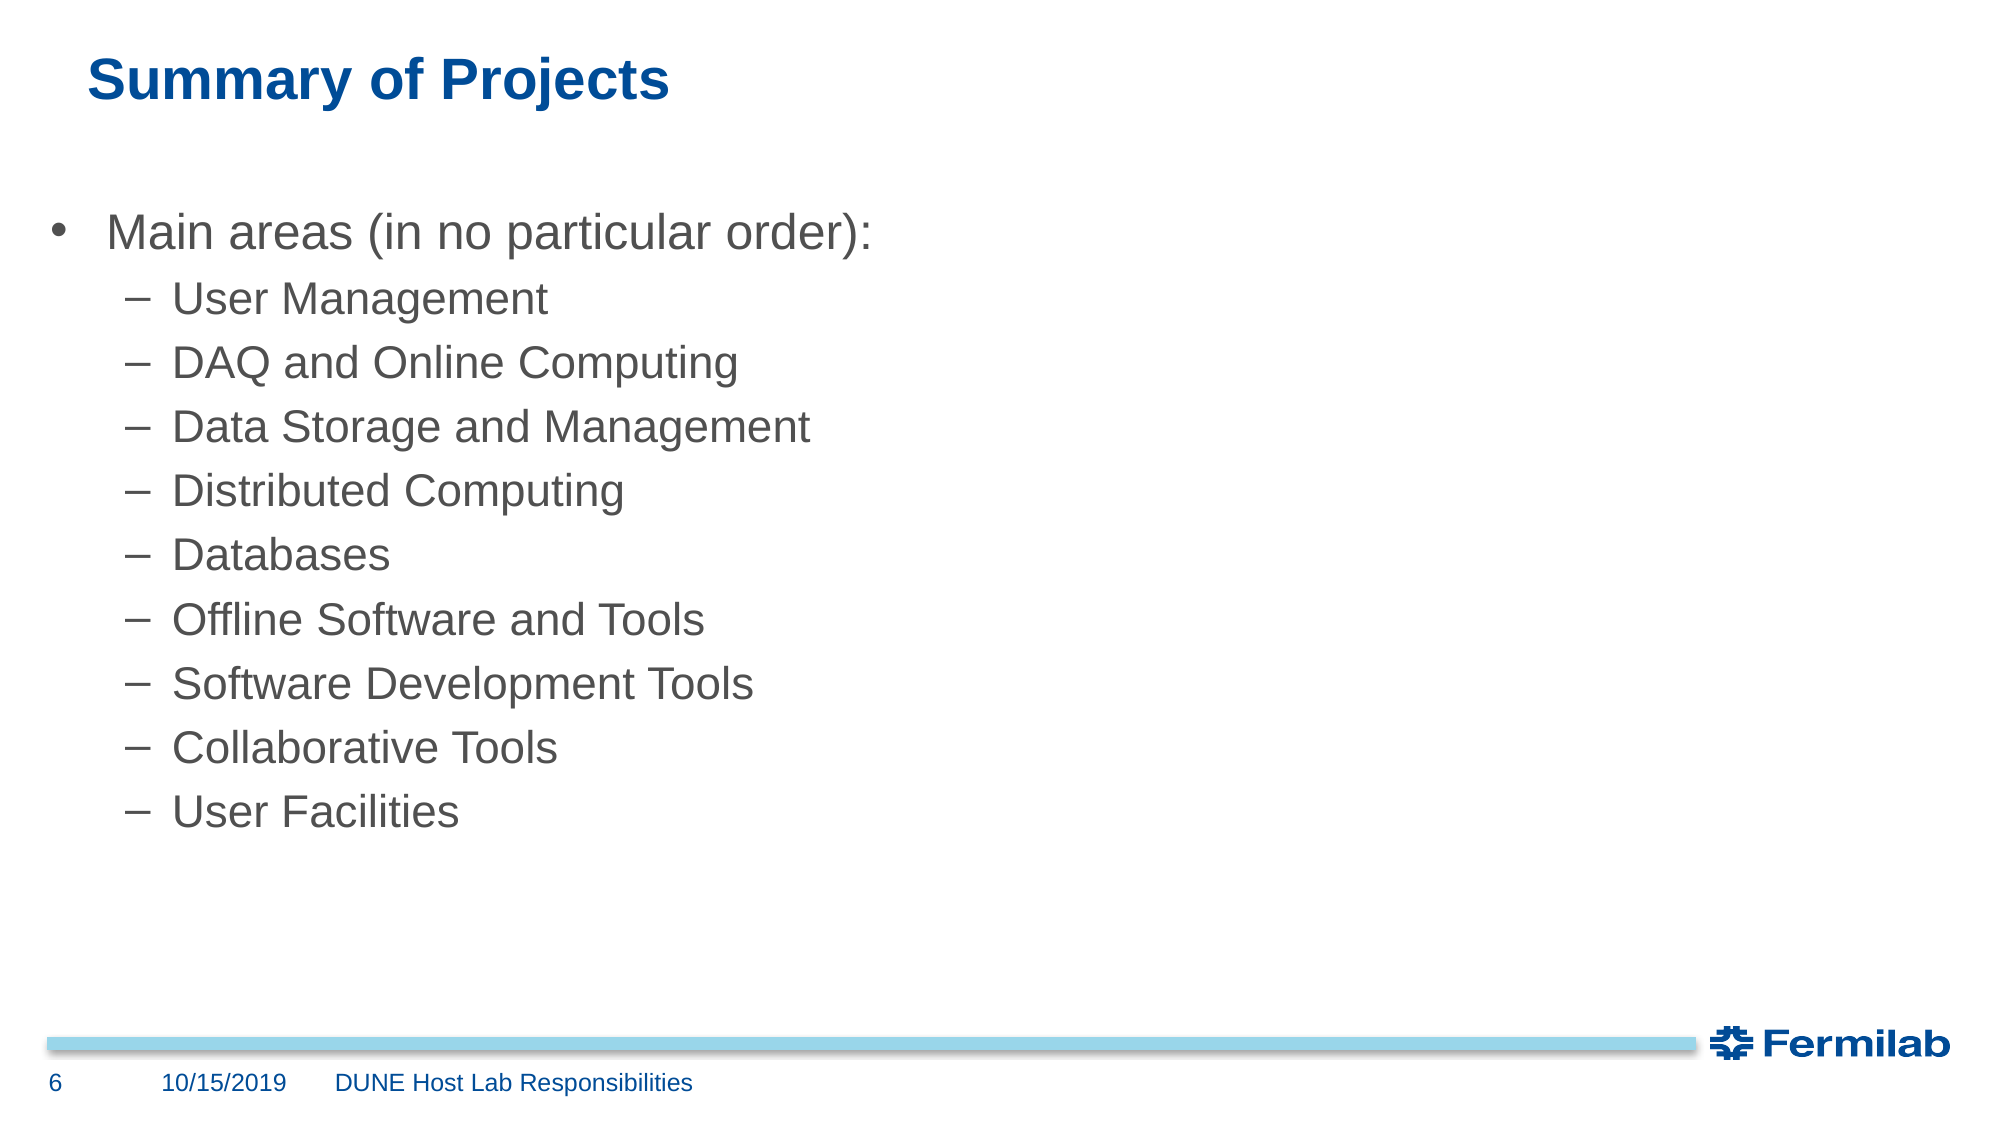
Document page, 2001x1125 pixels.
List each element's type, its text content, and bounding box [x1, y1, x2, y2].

picture [1710, 1026, 1950, 1060]
footer DUNE Host Lab Responsibilities [334, 1066, 1705, 1107]
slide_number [161, 1066, 309, 1107]
slide_number 6 [48, 1066, 140, 1106]
title Summary of Projects [50, 41, 1950, 112]
list Main areas (in no particular order): User Management DAQ and Online Computing Data Storage and Management Distributed Computing Databases Offline Software and Tools Software Development Tools Collaborative Tools User Facilities [50, 159, 1947, 990]
